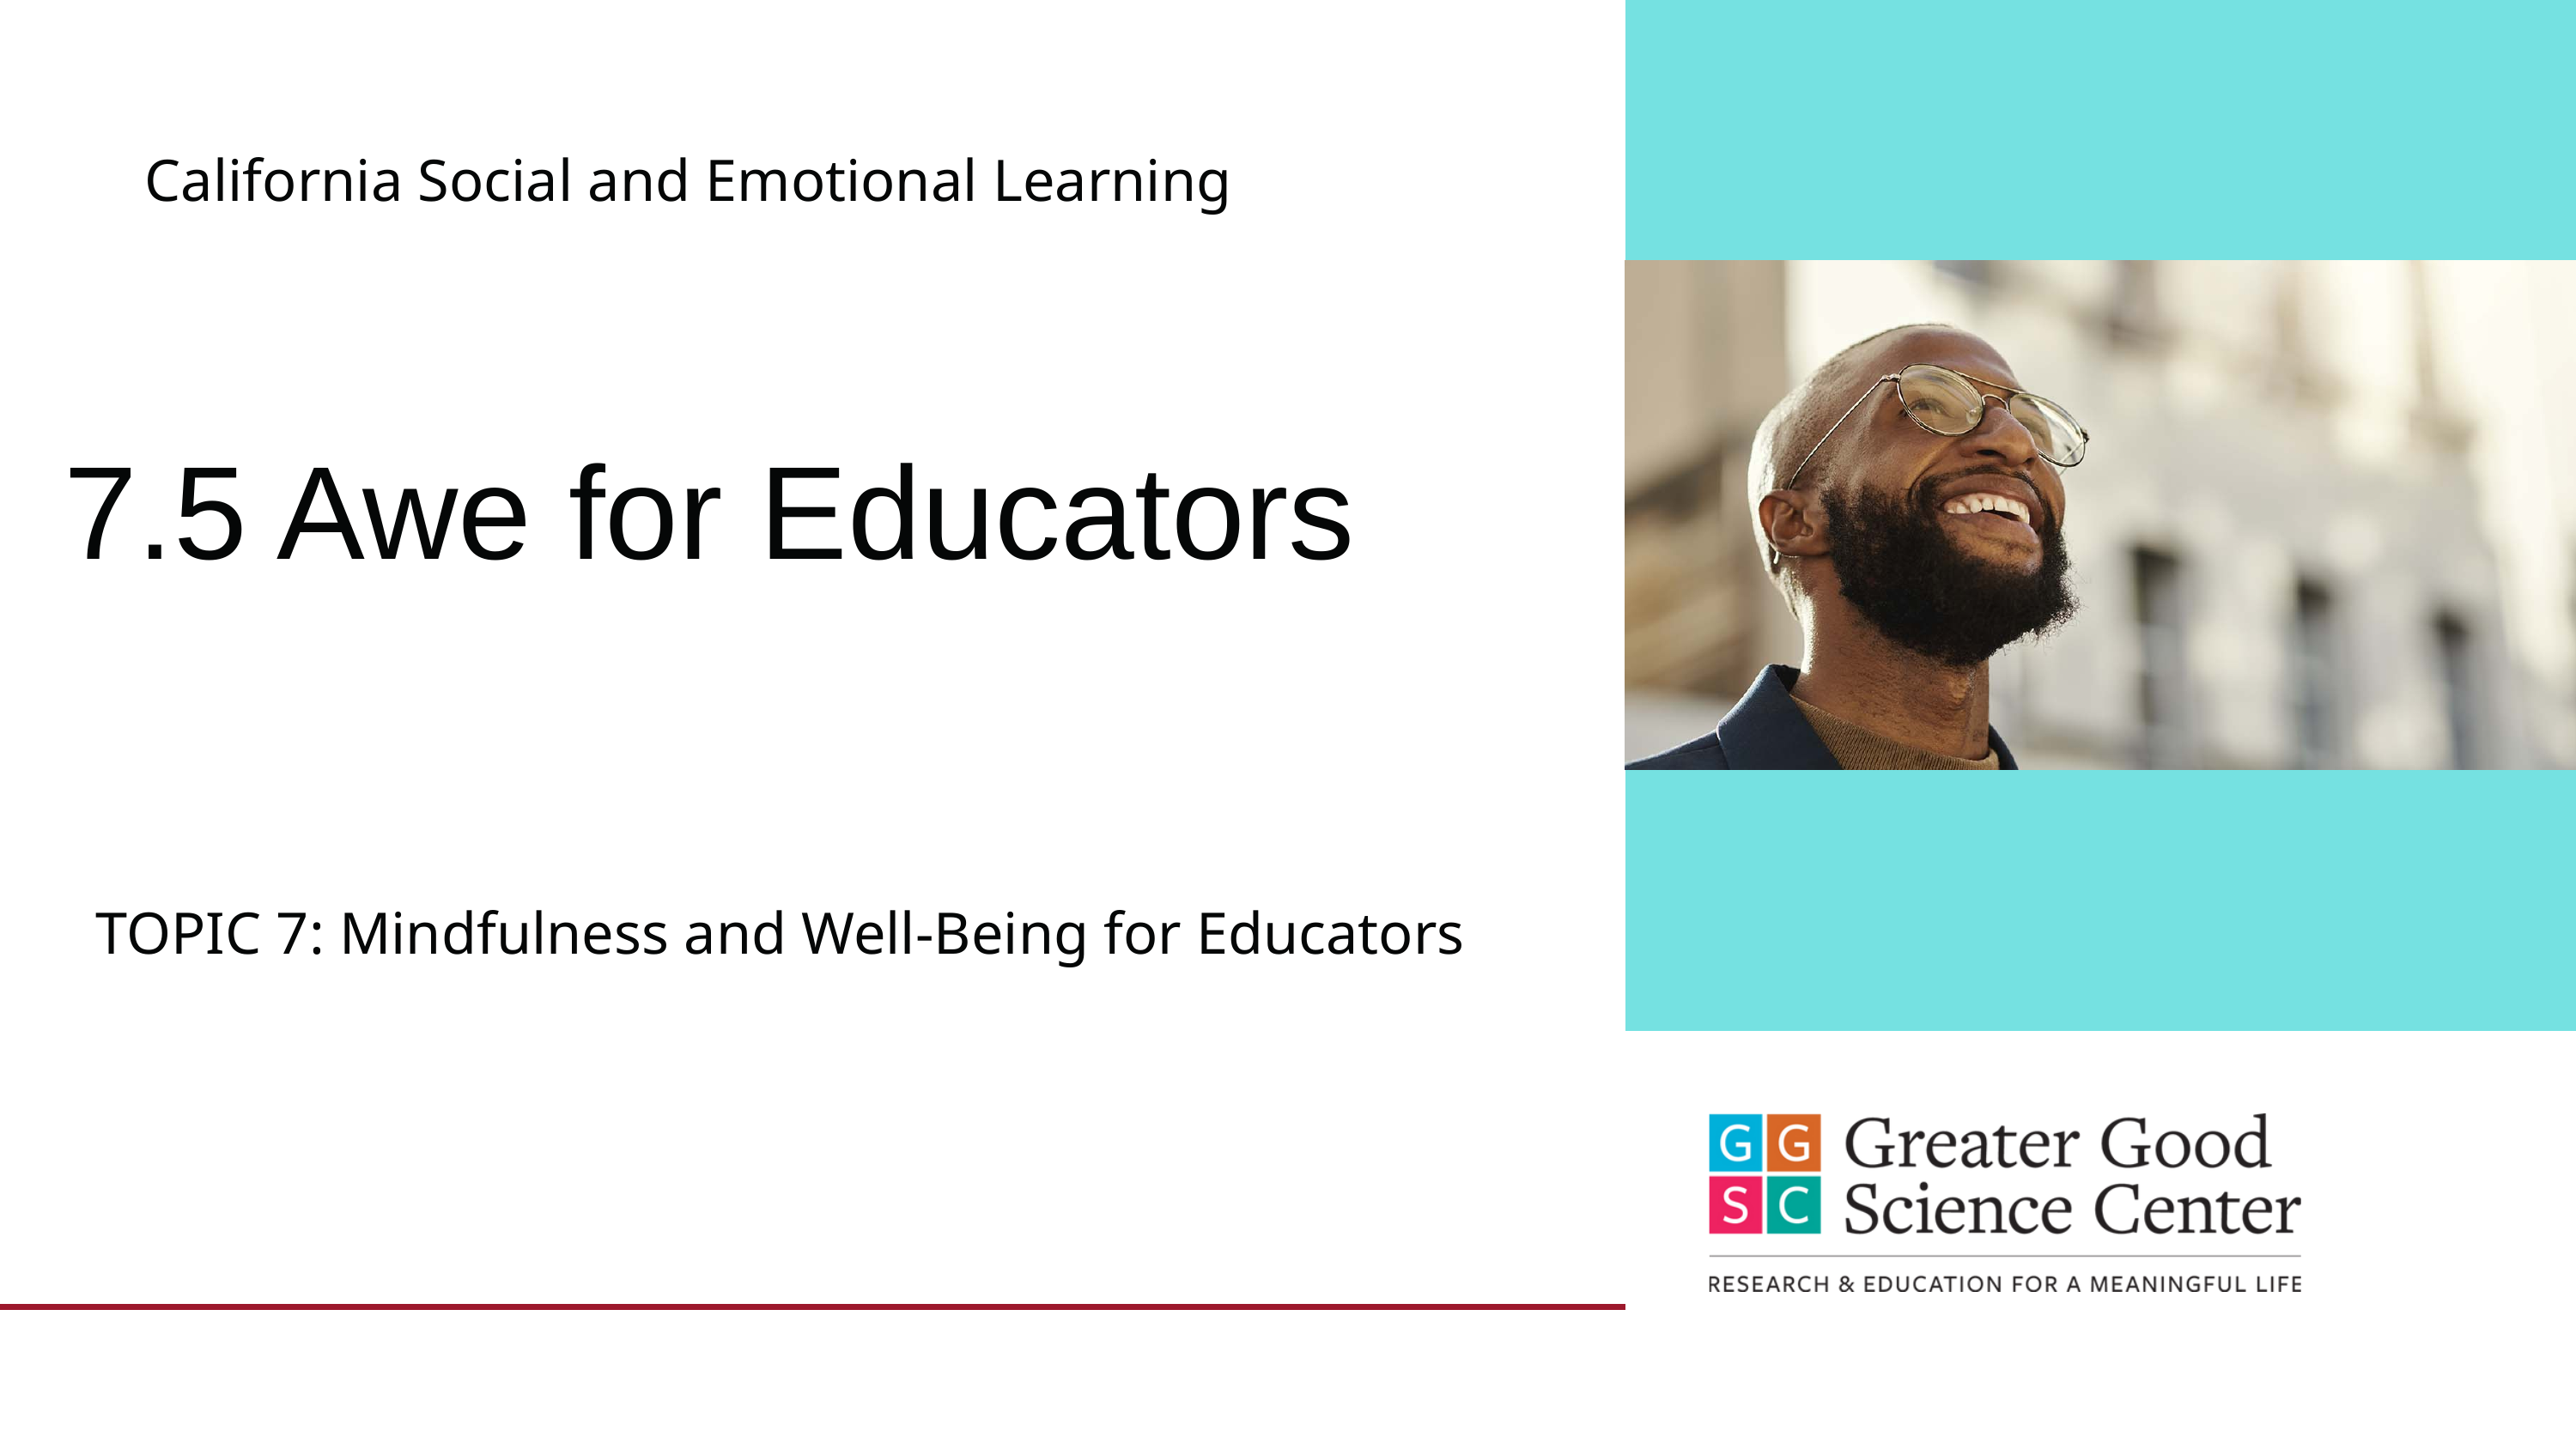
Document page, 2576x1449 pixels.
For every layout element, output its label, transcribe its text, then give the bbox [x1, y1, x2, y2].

text_box 7.5 Awe for Educators [64, 443, 1619, 586]
text_box [1709, 1113, 2301, 1292]
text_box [0, 1303, 1625, 1311]
text_box TOPIC 7: Mindfulness and Well-Being for Educators [95, 876, 1594, 966]
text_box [1625, 777, 2576, 1031]
text_box California Social and Emotional Learning [144, 123, 1369, 302]
picture [1625, 260, 2576, 771]
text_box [1625, 0, 2576, 260]
